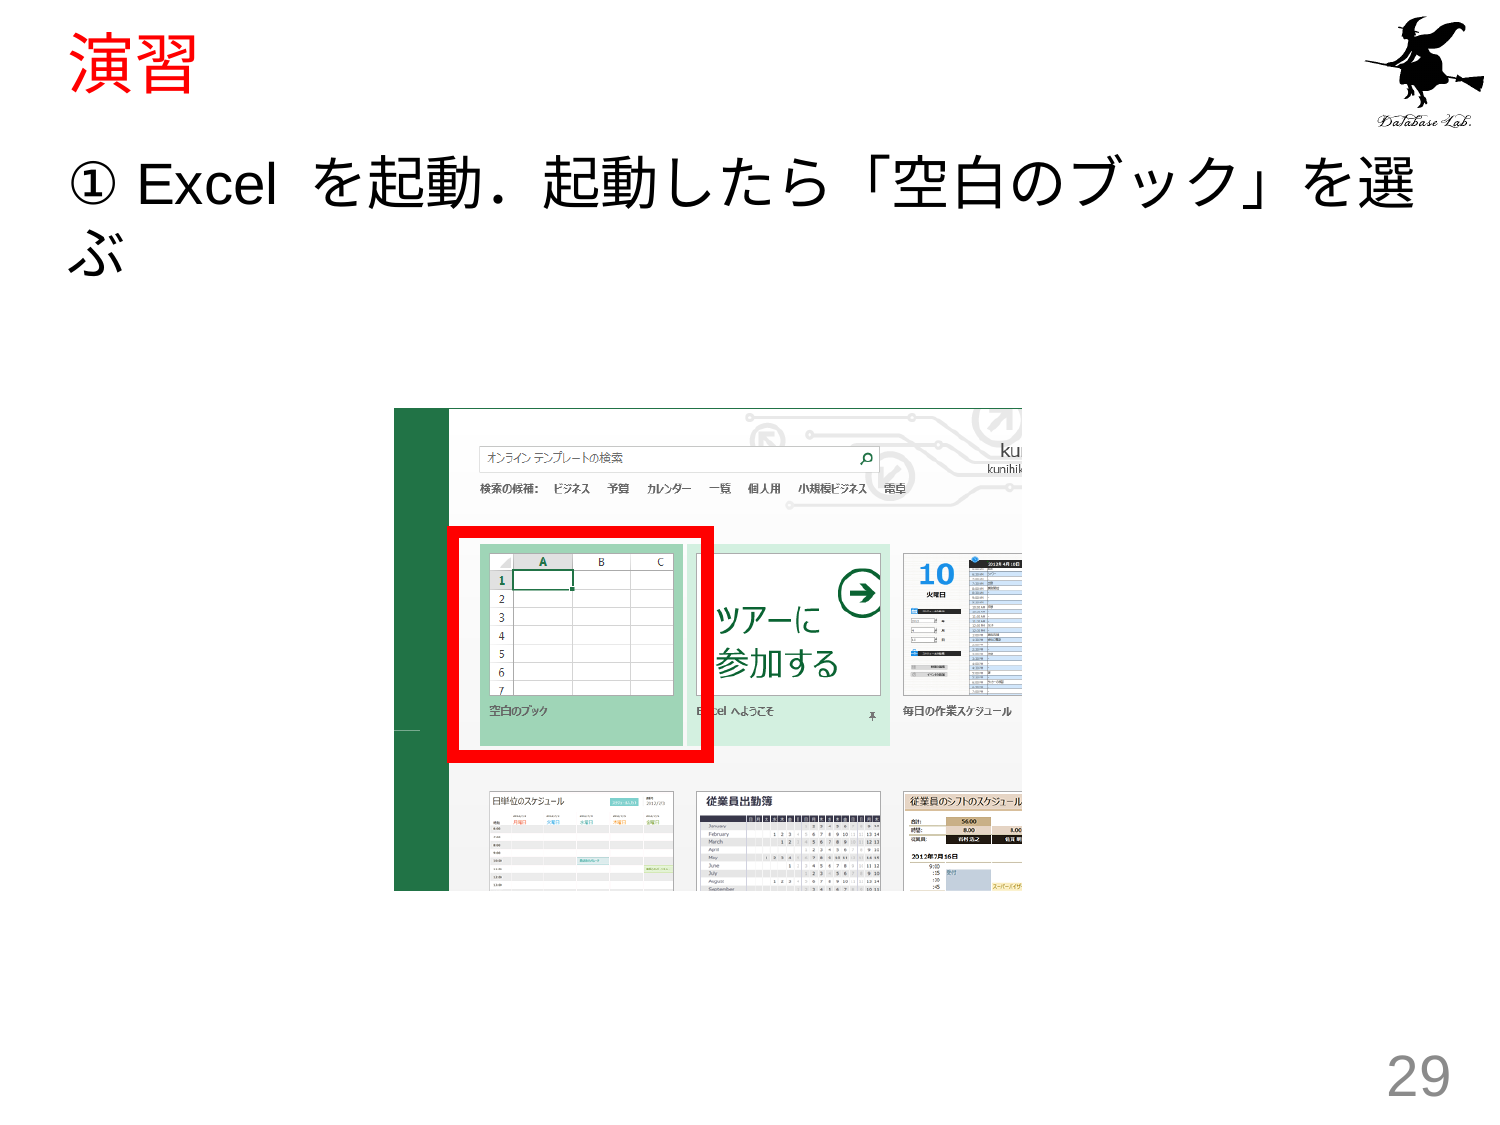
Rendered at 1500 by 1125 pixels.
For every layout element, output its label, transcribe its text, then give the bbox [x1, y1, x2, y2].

title 演習 [52, 28, 1441, 106]
slide_number 29 [1129, 1042, 1467, 1103]
picture [1362, 14, 1486, 130]
picture [394, 408, 1022, 891]
list ① Excel を起動．起動したら「空白のブック」を選ぶ [52, 138, 1441, 1014]
